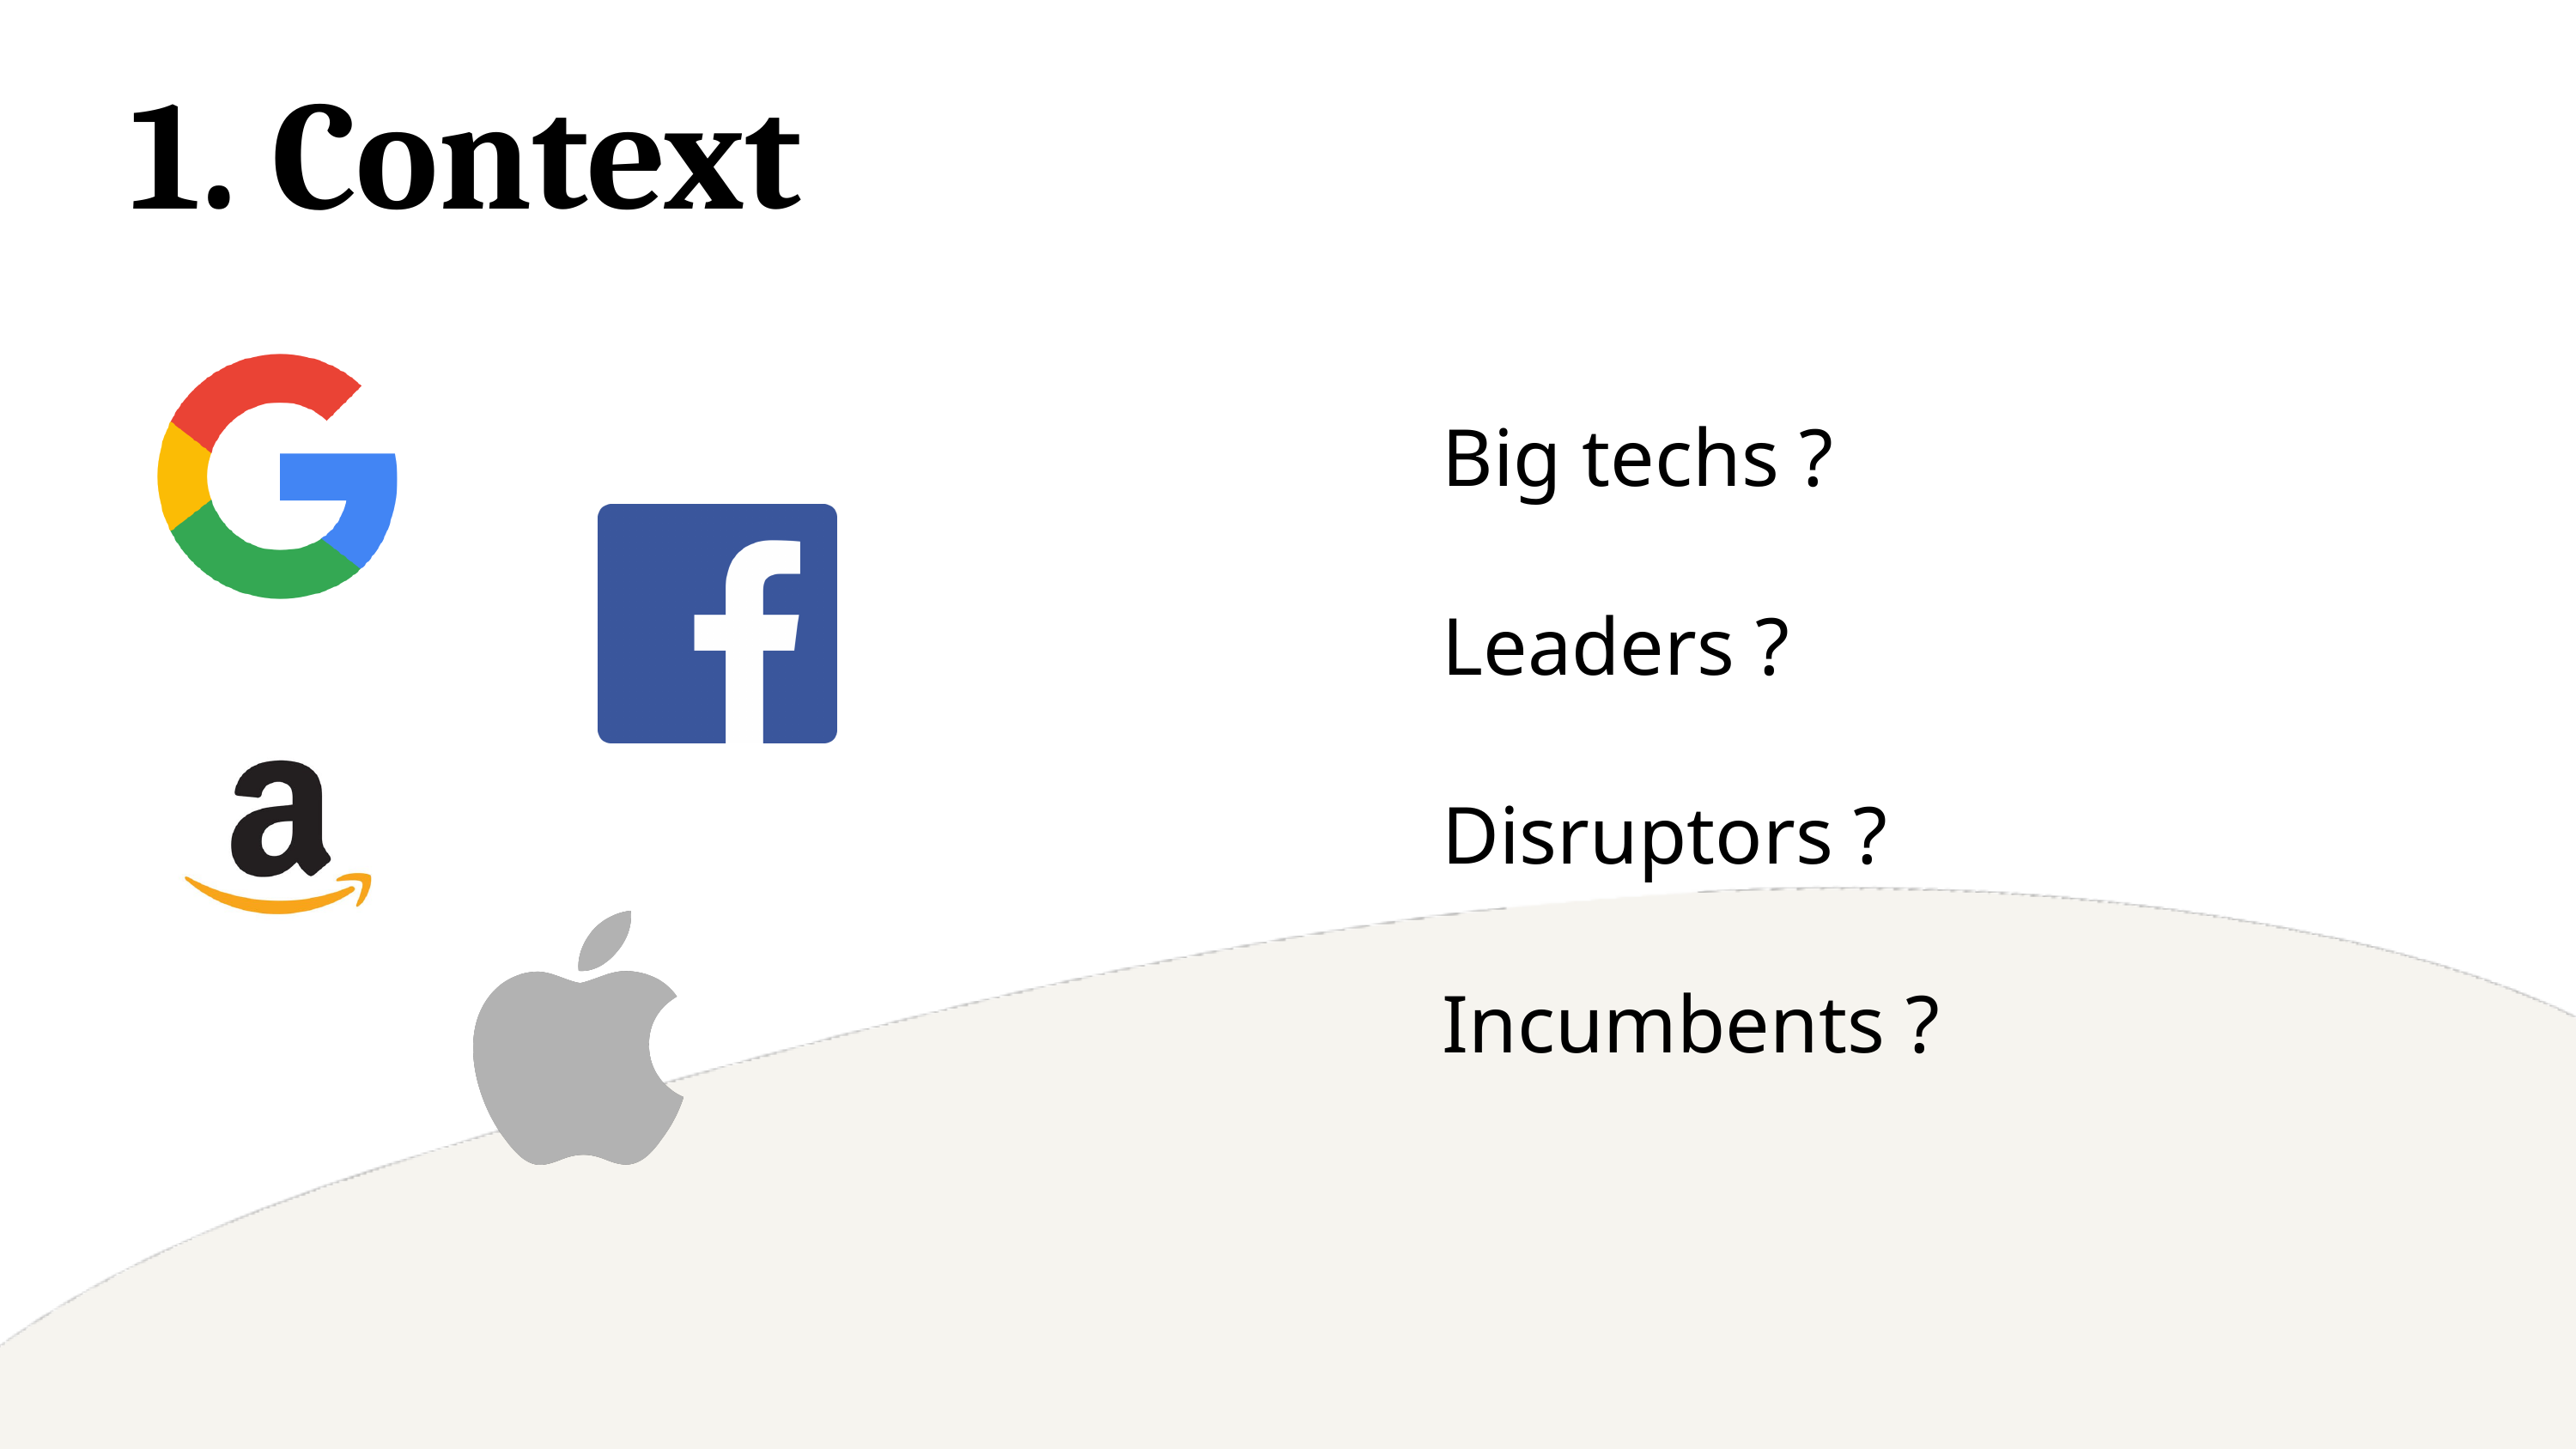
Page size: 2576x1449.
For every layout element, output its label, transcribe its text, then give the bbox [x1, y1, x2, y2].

picture [0, 742, 2576, 1449]
text_box Big techs ? Leaders ? Disruptors ? Incumbents ? [1429, 401, 2576, 925]
picture [85, 282, 473, 670]
text_box 1. Context [130, 21, 1065, 241]
picture [598, 503, 838, 743]
